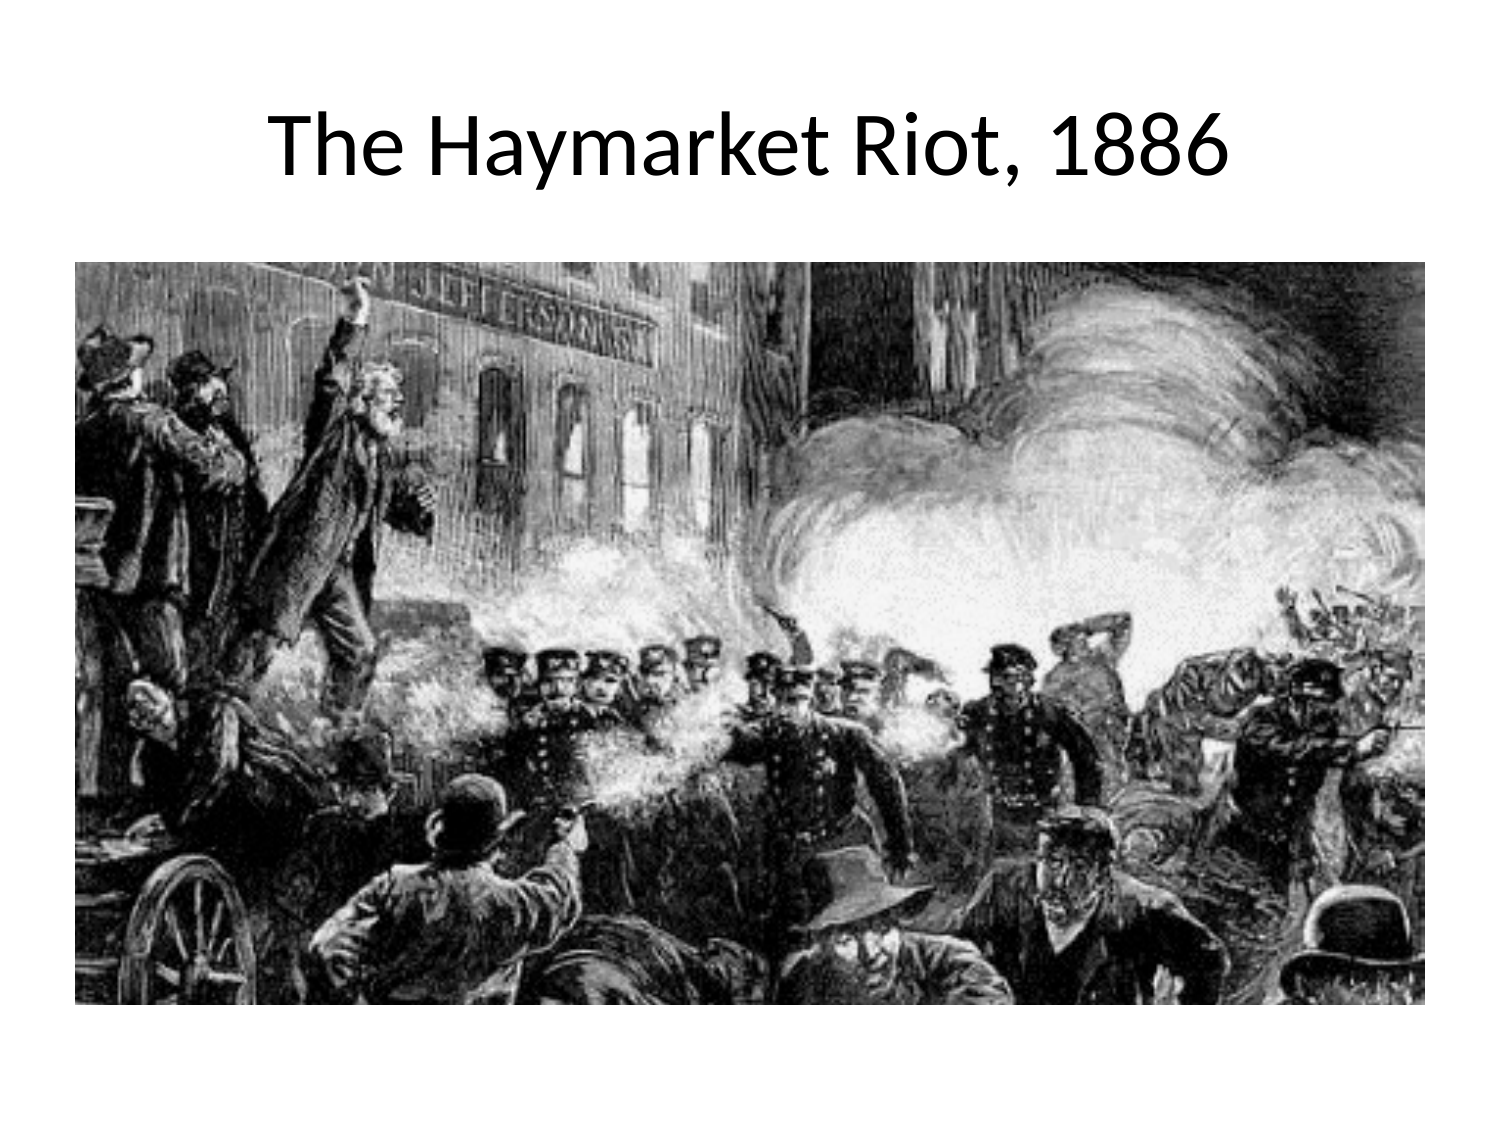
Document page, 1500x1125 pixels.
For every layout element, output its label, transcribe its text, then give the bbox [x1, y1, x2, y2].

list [74, 262, 1426, 1006]
title The Haymarket Riot, 1886 [75, 45, 1425, 233]
